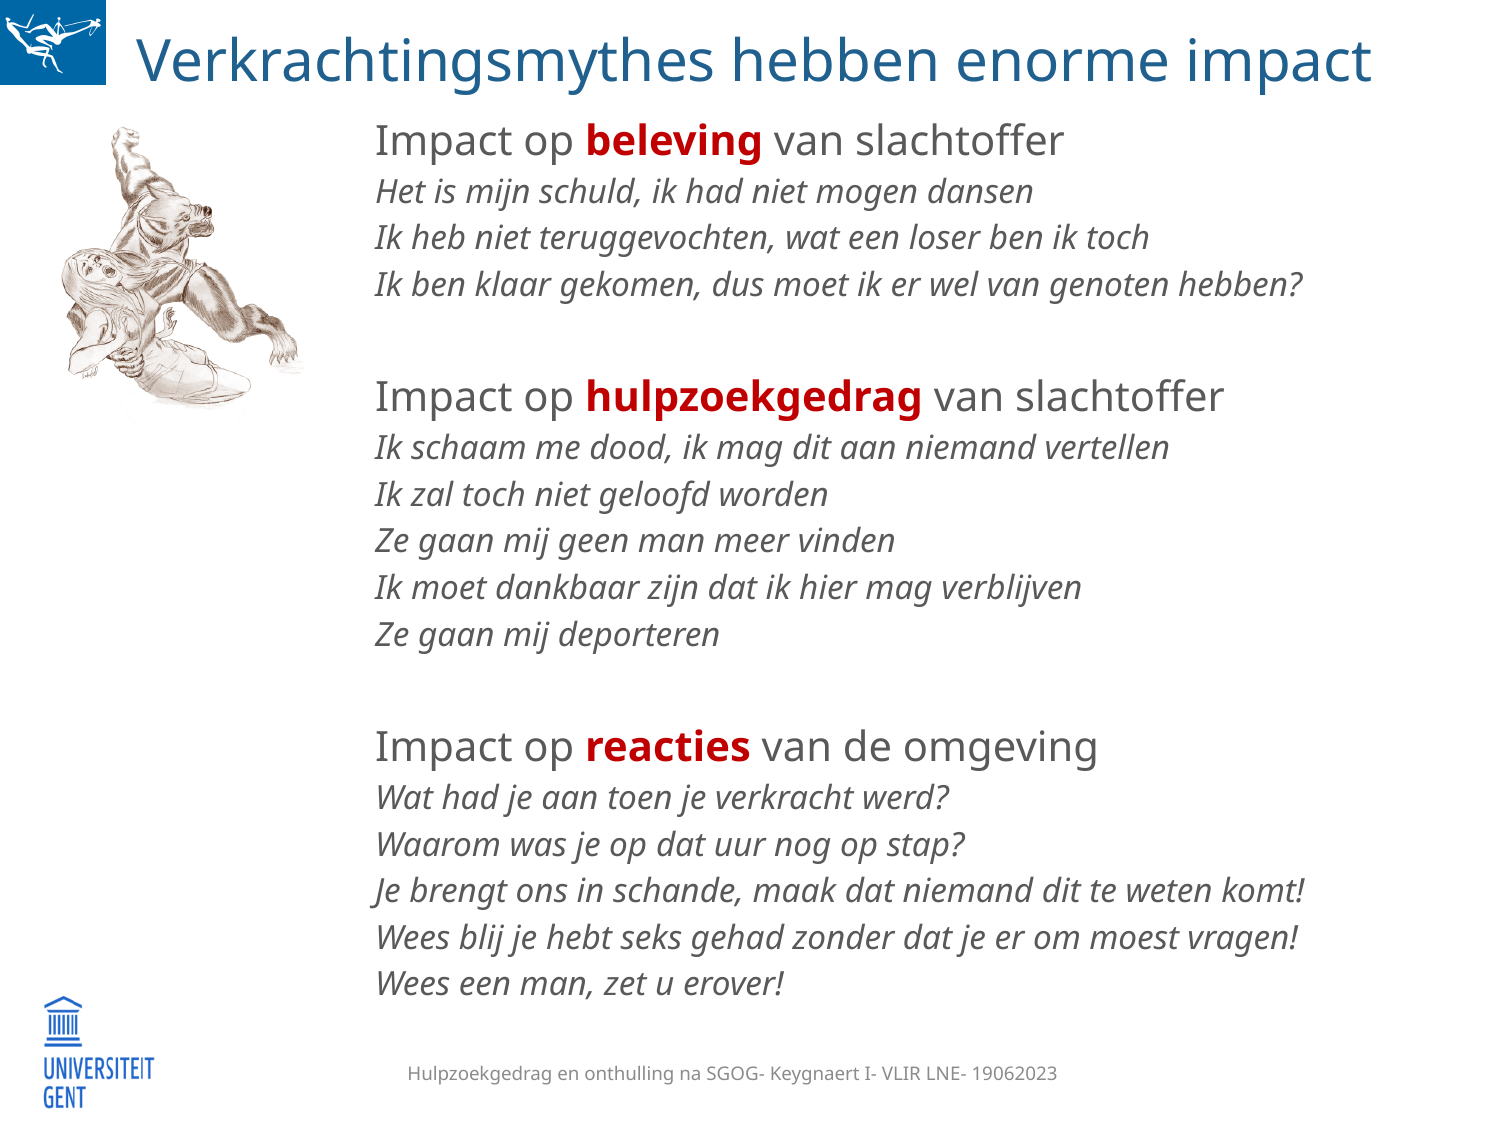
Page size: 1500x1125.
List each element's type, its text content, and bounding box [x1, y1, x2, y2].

picture [0, 0, 106, 86]
footer Hulpzoekgedrag en onthulling na SGOG- Keygnaert I- VLIR LNE- 19062023 [180, 1042, 1341, 1103]
picture [32, 105, 313, 435]
text_box Verkrachtingsmythes hebben enorme impact [121, 6, 1472, 111]
picture [5, 978, 176, 1118]
list Impact op beleving van slachtoffer Het is mijn schuld, ik had niet mogen dansen Ik heb niet teruggevochten, wat een loser ben ik toch Ik ben klaar gekomen, dus moet ik er wel van genoten hebben? Impact op hulpzoekgedrag van slachtoffer Ik schaam me dood, ik mag dit aan niemand vertellen Ik zal toch niet geloofd worden Ze gaan mij geen man meer vinden Ik moet dankbaar zijn dat ik hier mag verblijven Ze gaan mij deporteren Impact op reacties van de omgeving Wat had je aan toen je verkracht werd? Waarom was je op dat uur nog op stap? Je brengt ons in schande, maak dat niemand dit te weten komt! Wees blij je hebt seks gehad zonder dat je er om moest vragen! Wees een man, zet u erover! [360, 111, 1429, 972]
